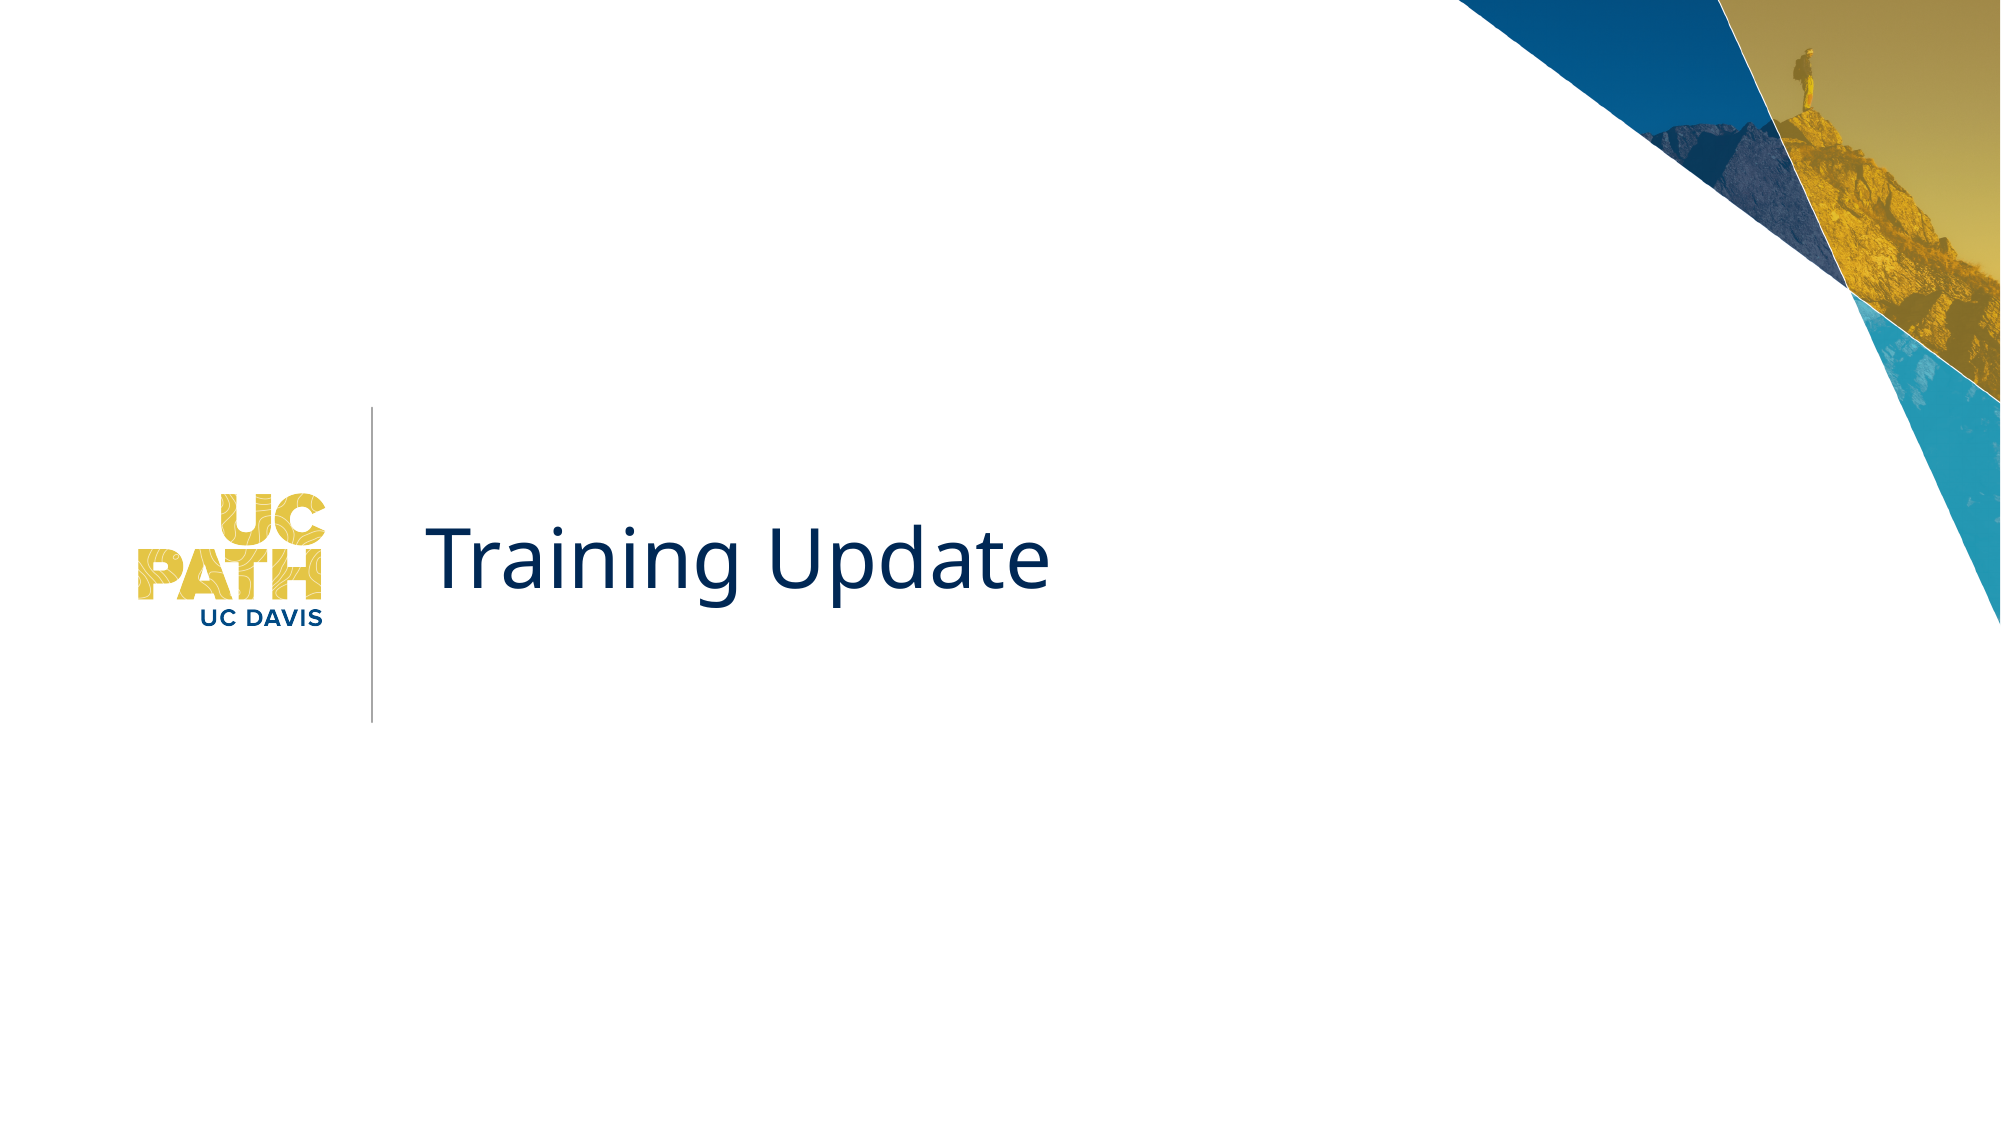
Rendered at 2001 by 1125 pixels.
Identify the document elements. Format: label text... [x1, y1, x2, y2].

title Training Update [410, 342, 1685, 613]
picture [133, 487, 329, 631]
picture [1449, 0, 2001, 657]
